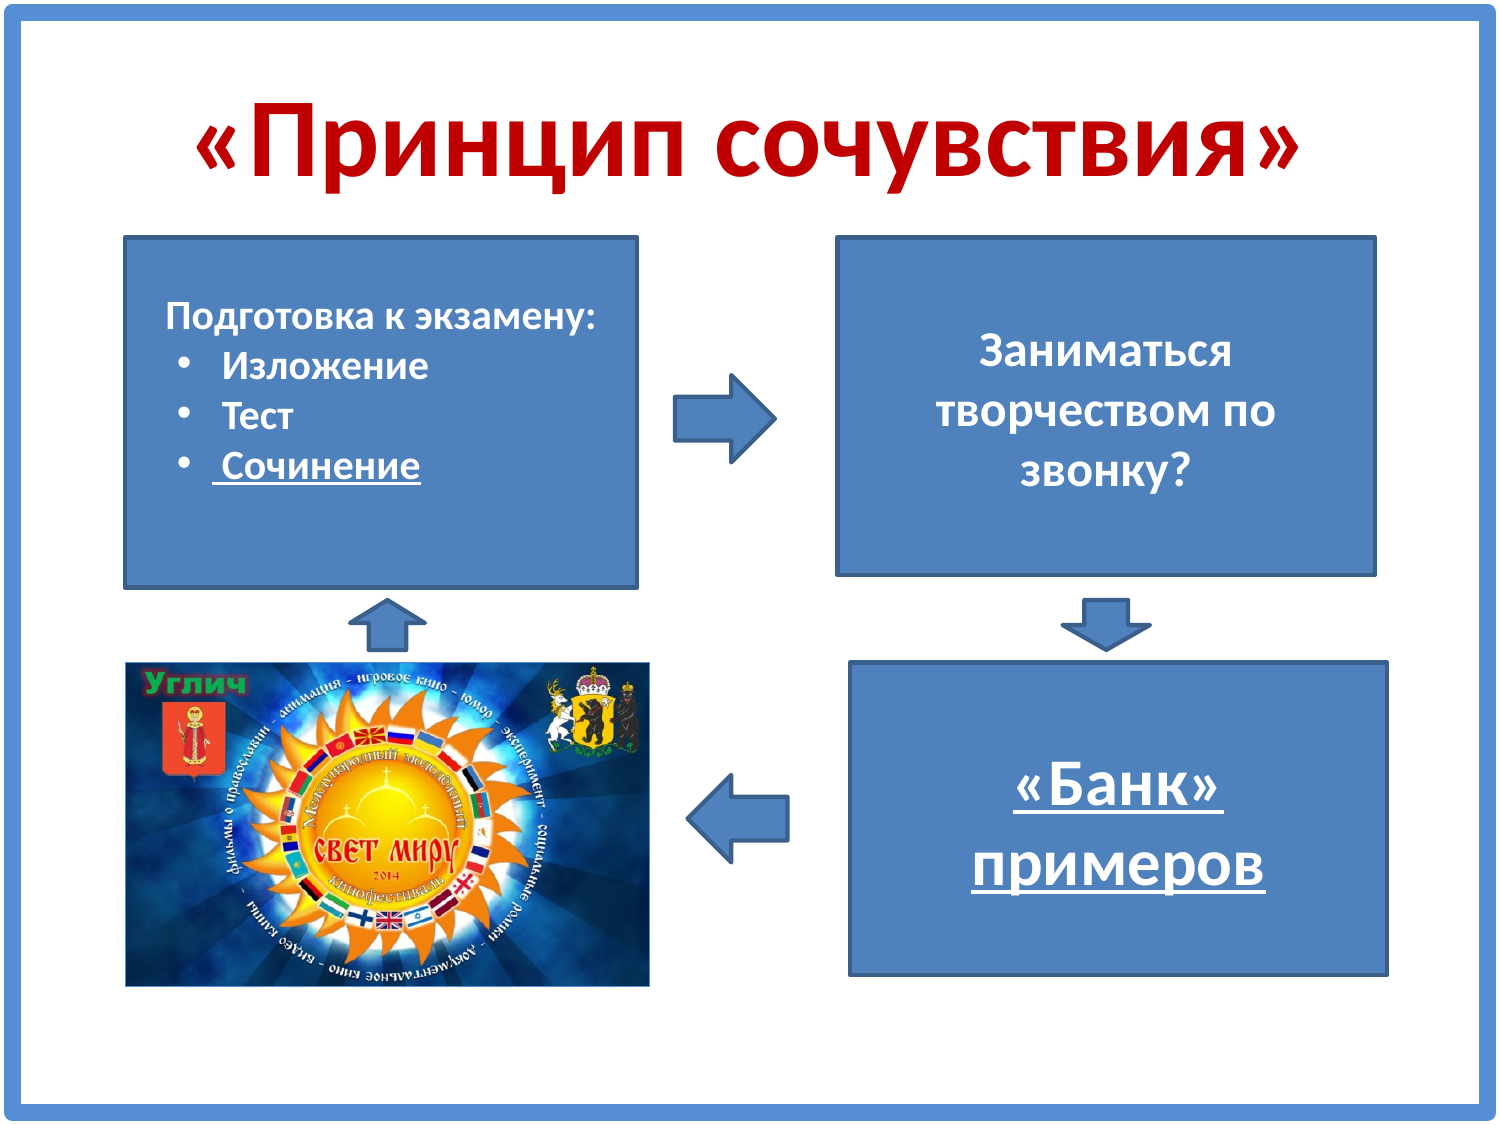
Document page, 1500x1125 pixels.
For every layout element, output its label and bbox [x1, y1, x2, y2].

picture [124, 662, 651, 987]
text_box [10, 10, 1490, 1115]
